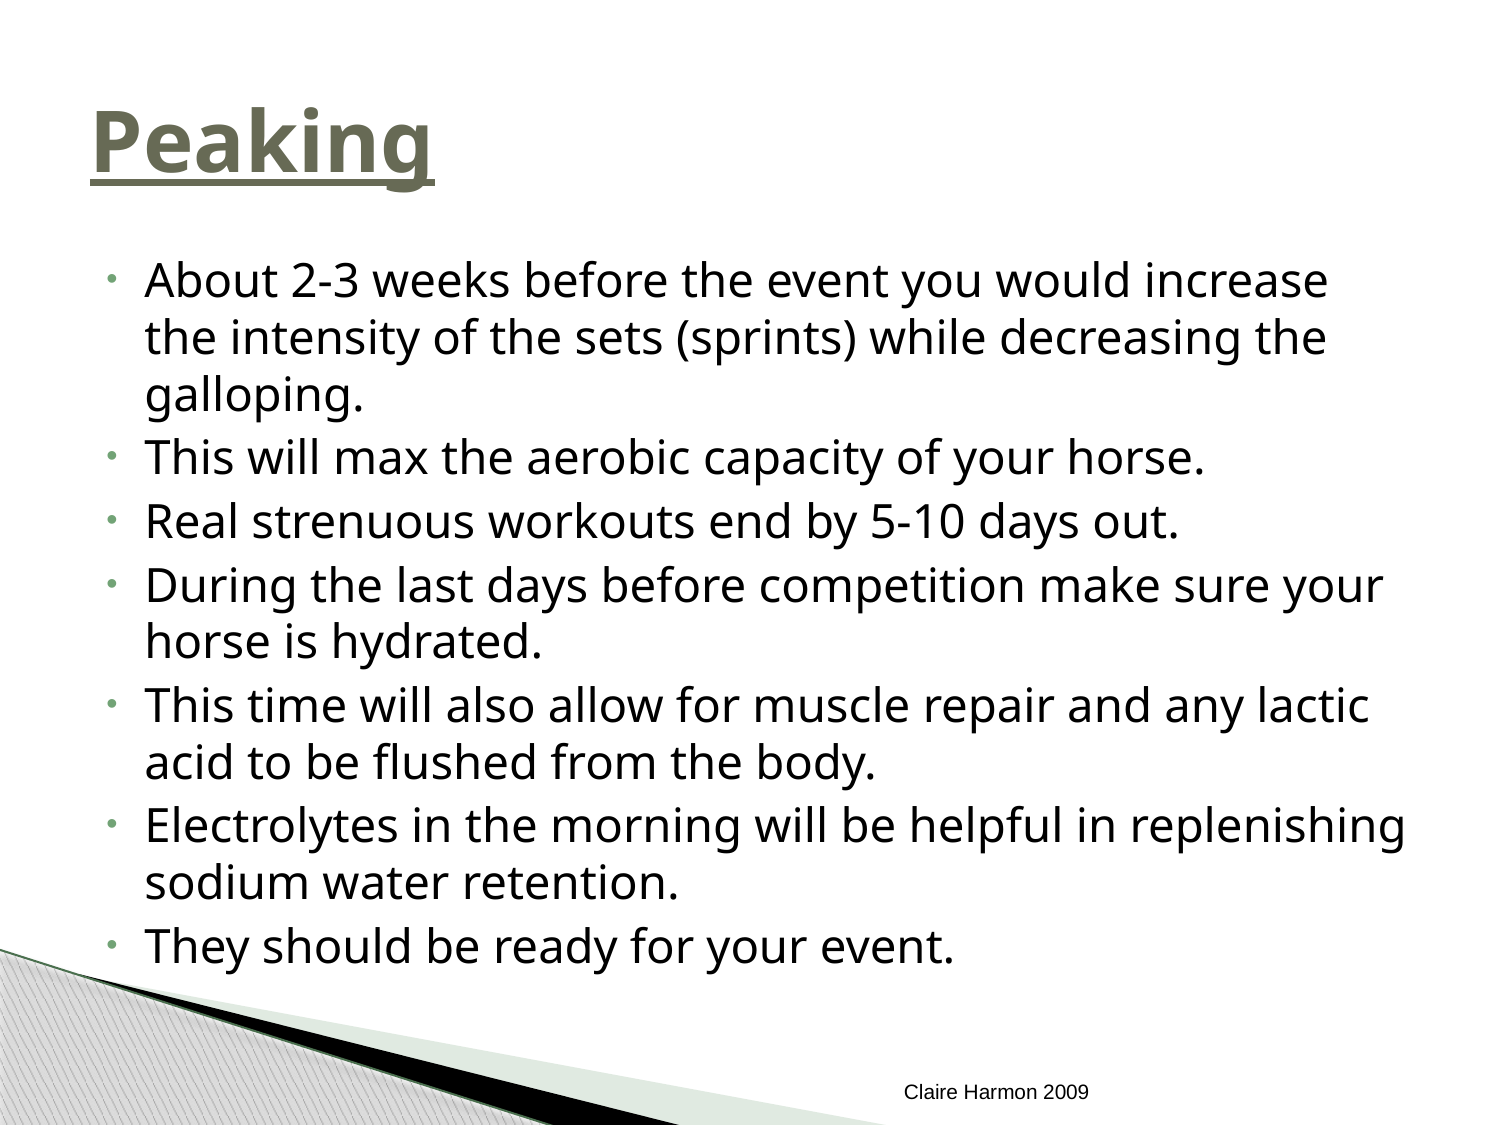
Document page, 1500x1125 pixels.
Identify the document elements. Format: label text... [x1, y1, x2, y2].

title Peaking [75, 45, 1425, 233]
footer Claire Harmon 2009 [718, 1051, 1105, 1112]
list About 2-3 weeks before the event you would increase the intensity of the sets (sprints) while decreasing the galloping. This will max the aerobic capacity of your horse. Real strenuous workouts end by 5-10 days out. During the last days before competition make sure your horse is hydrated. This time will also allow for muscle repair and any lactic acid to be flushed from the body. Electrolytes in the morning will be helpful in replenishing sodium water retention. They should be ready for your event. [75, 242, 1425, 986]
